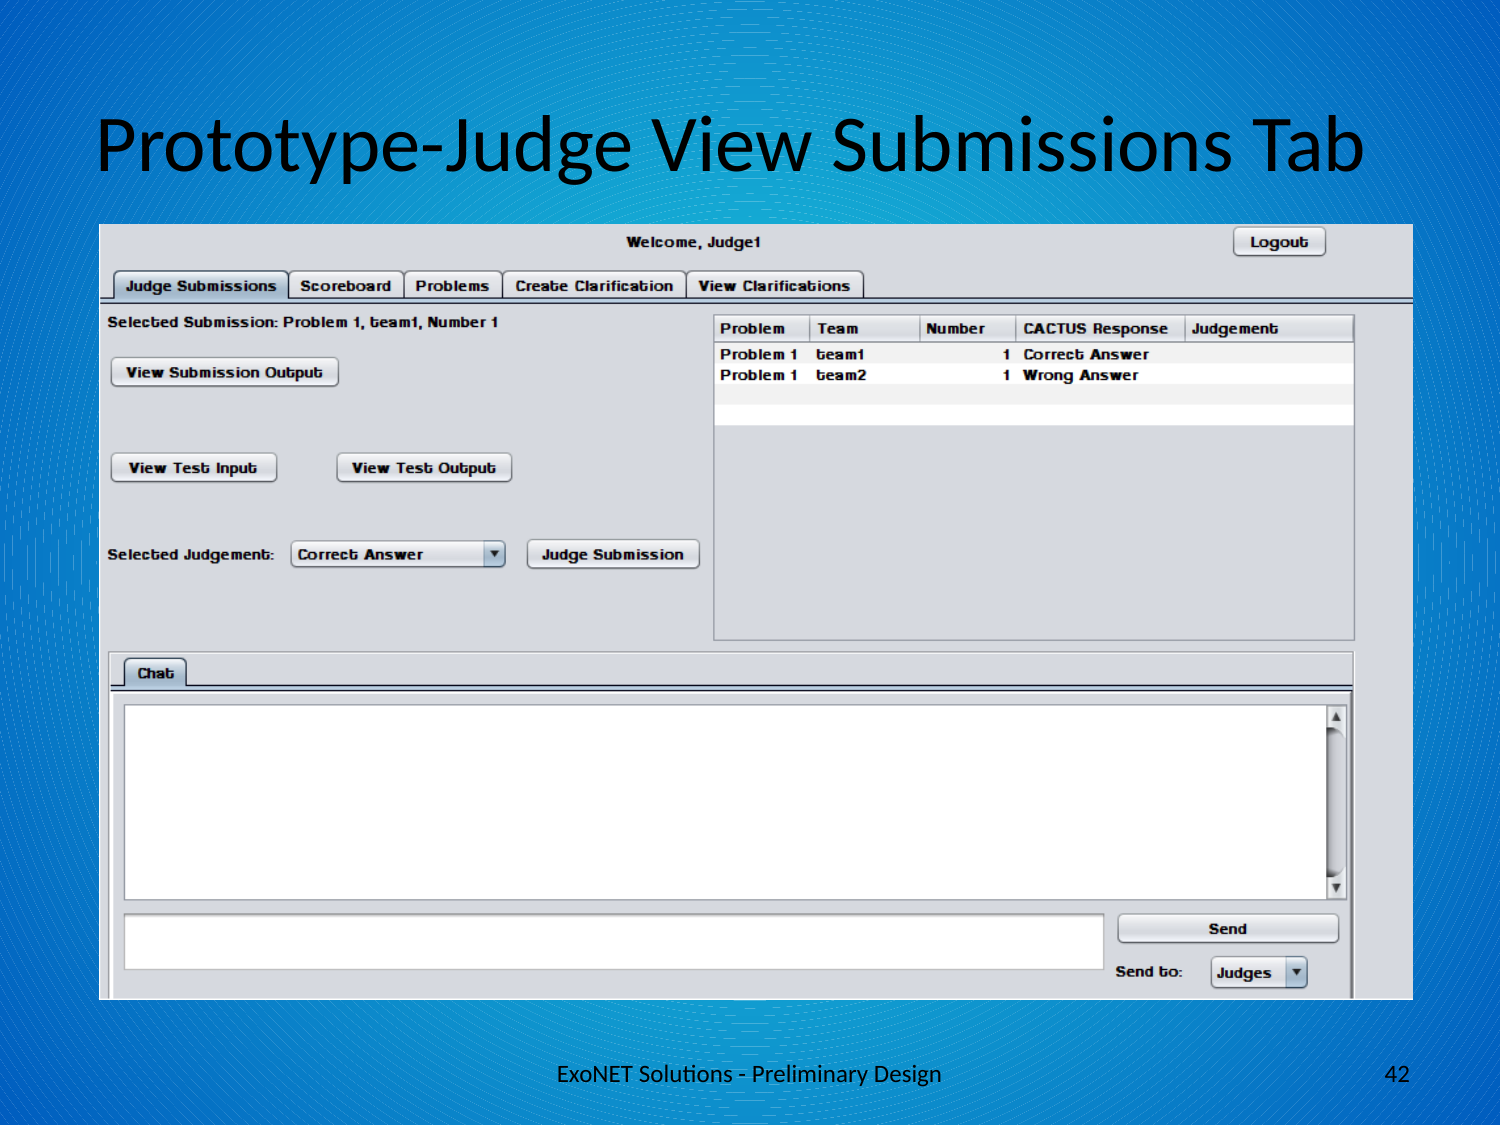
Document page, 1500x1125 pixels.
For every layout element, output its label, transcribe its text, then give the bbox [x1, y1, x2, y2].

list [99, 224, 1413, 1001]
slide_number 42 [1074, 1042, 1425, 1103]
title Prototype-Judge View Submissions Tab [75, 45, 1425, 233]
footer ExoNET Solutions - Preliminary Design [512, 1042, 988, 1103]
